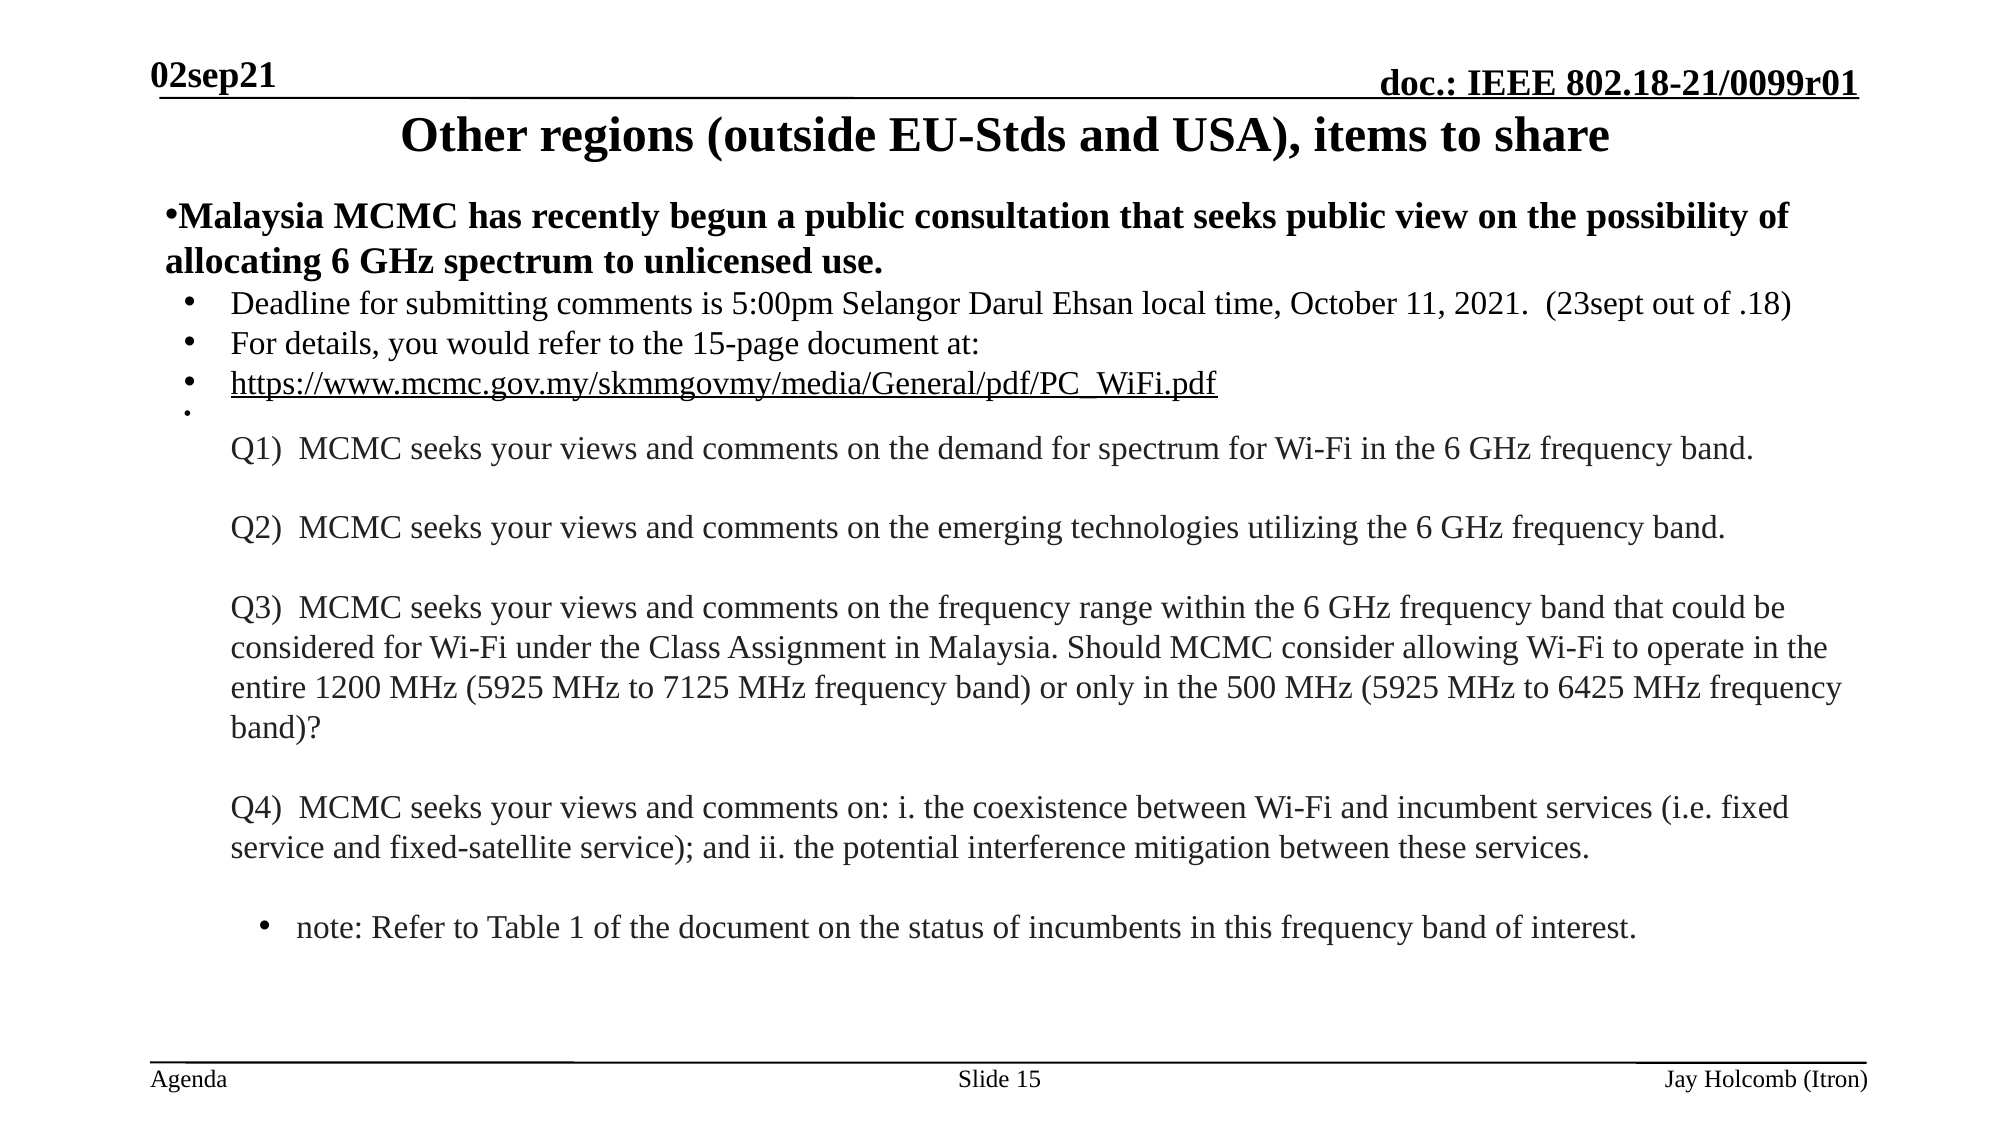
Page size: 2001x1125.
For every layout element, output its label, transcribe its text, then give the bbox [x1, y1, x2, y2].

list Malaysia MCMC has recently begun a public consultation that seeks public view on the possibility of allocating 6 GHz spectrum to unlicensed use. Deadline for submitting comments is 5:00pm Selangor Darul Ehsan local time, October 11, 2021. (23sept out of .18) For details, you would refer to the 15-page document at: https://www.mcmc.gov.my/skmmgovmy/media/General/pdf/PC_WiFi.pdf Q1) MCMC seeks your views and comments on the demand for spectrum for Wi-Fi in the 6 GHz frequency band. Q2) MCMC seeks your views and comments on the emerging technologies utilizing the 6 GHz frequency band. Q3) MCMC seeks your views and comments on the frequency range within the 6 GHz frequency band that could be considered for Wi-Fi under the Class Assignment in Malaysia. Should MCMC consider allowing Wi-Fi to operate in the entire 1200 MHz (5925 MHz to 7125 MHz frequency band) or only in the 500 MHz (5925 MHz to 6425 MHz frequency band)? Q4) MCMC seeks your views and comments on: i. the coexistence between Wi-Fi and incumbent services (i.e. fixed service and fixed-satellite service); and ii. the potential interference mitigation between these services. note: Refer to Table 1 of the document on the status of incumbents in this frequency band of interest. [149, 100, 1869, 1055]
slide_number Slide 15 [933, 1061, 1067, 1123]
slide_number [149, 49, 651, 95]
footer Jay Holcomb (Itron) [1171, 1061, 1869, 1093]
